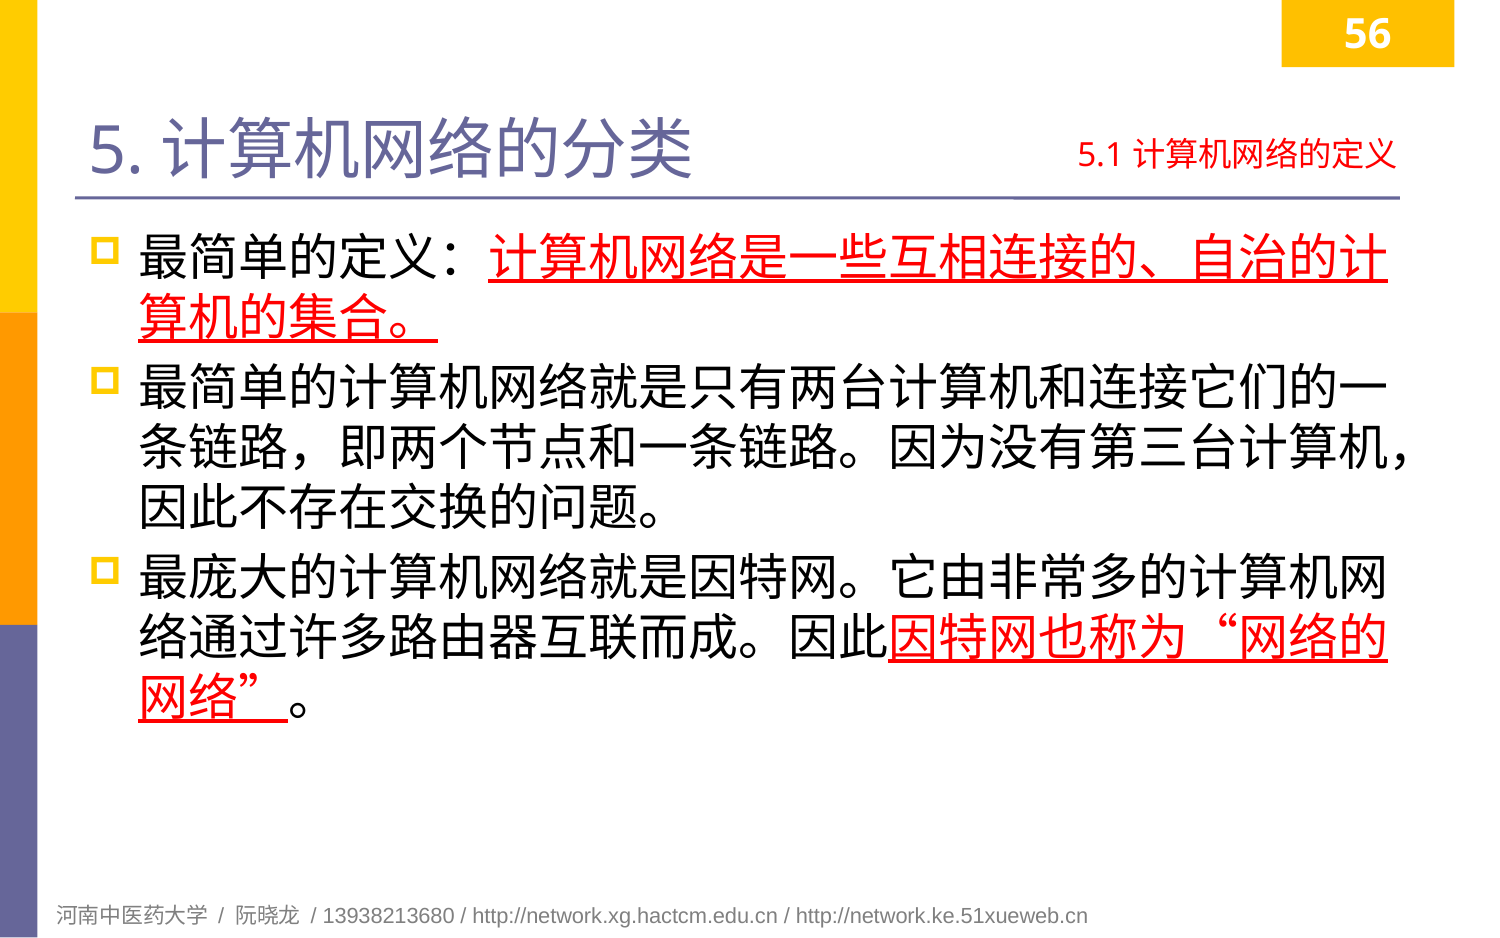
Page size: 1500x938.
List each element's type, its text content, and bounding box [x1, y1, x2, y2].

slide_number 56 [1281, 0, 1455, 68]
list 5.1计算机网络的定义 [939, 126, 1412, 186]
title 5.计算机网络的分类 [75, 37, 1425, 194]
list 最简单的定义：计算机网络是一些互相连接的、自治的计算机的集合。 最简单的计算机网络就是只有两台计算机和连接它们的一条链路，即两个节点和一条链路。因为没有第三台计算机，因此不存在交换的问题。 最庞大的计算机网络就是因特网。它由非常多的计算机网络通过许多路由器互联而成。因此因特网也称为“网络的网络”。 [75, 218, 1425, 839]
